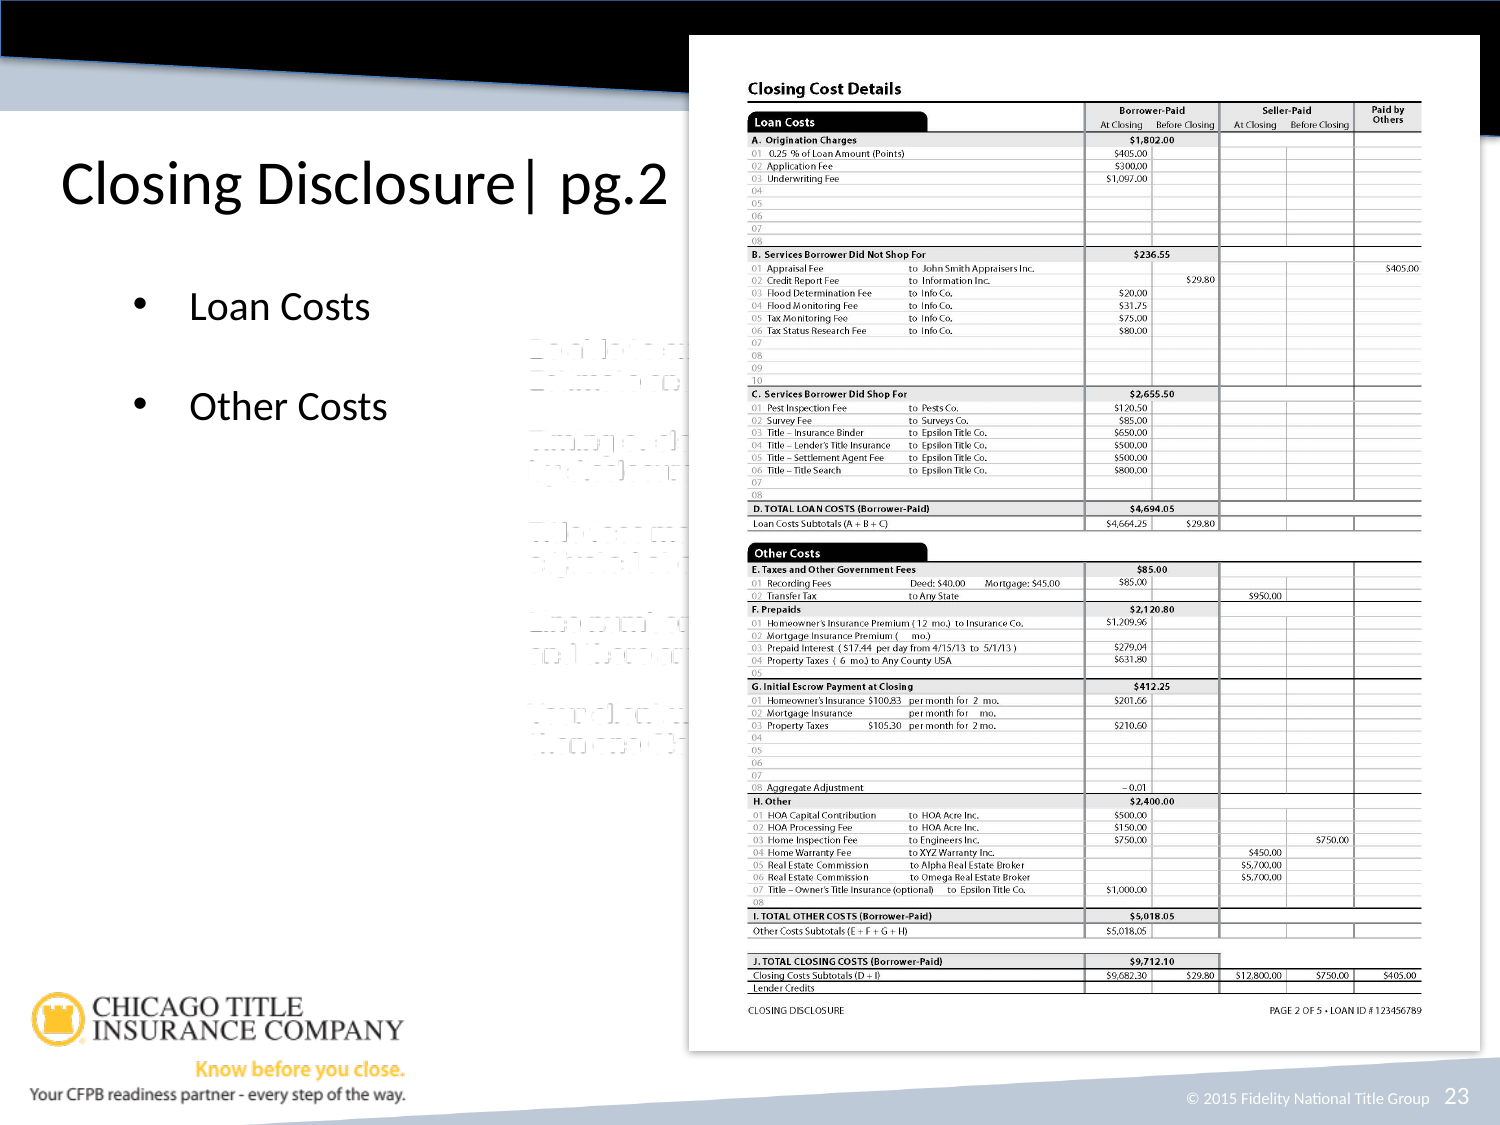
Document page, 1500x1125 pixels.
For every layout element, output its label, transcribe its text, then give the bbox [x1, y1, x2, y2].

picture [0, 48, 1500, 1125]
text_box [0, 0, 1500, 137]
text_box Loan Costs Other Costs [118, 271, 683, 436]
text_box Closing Disclosure| pg.2 [46, 145, 697, 225]
